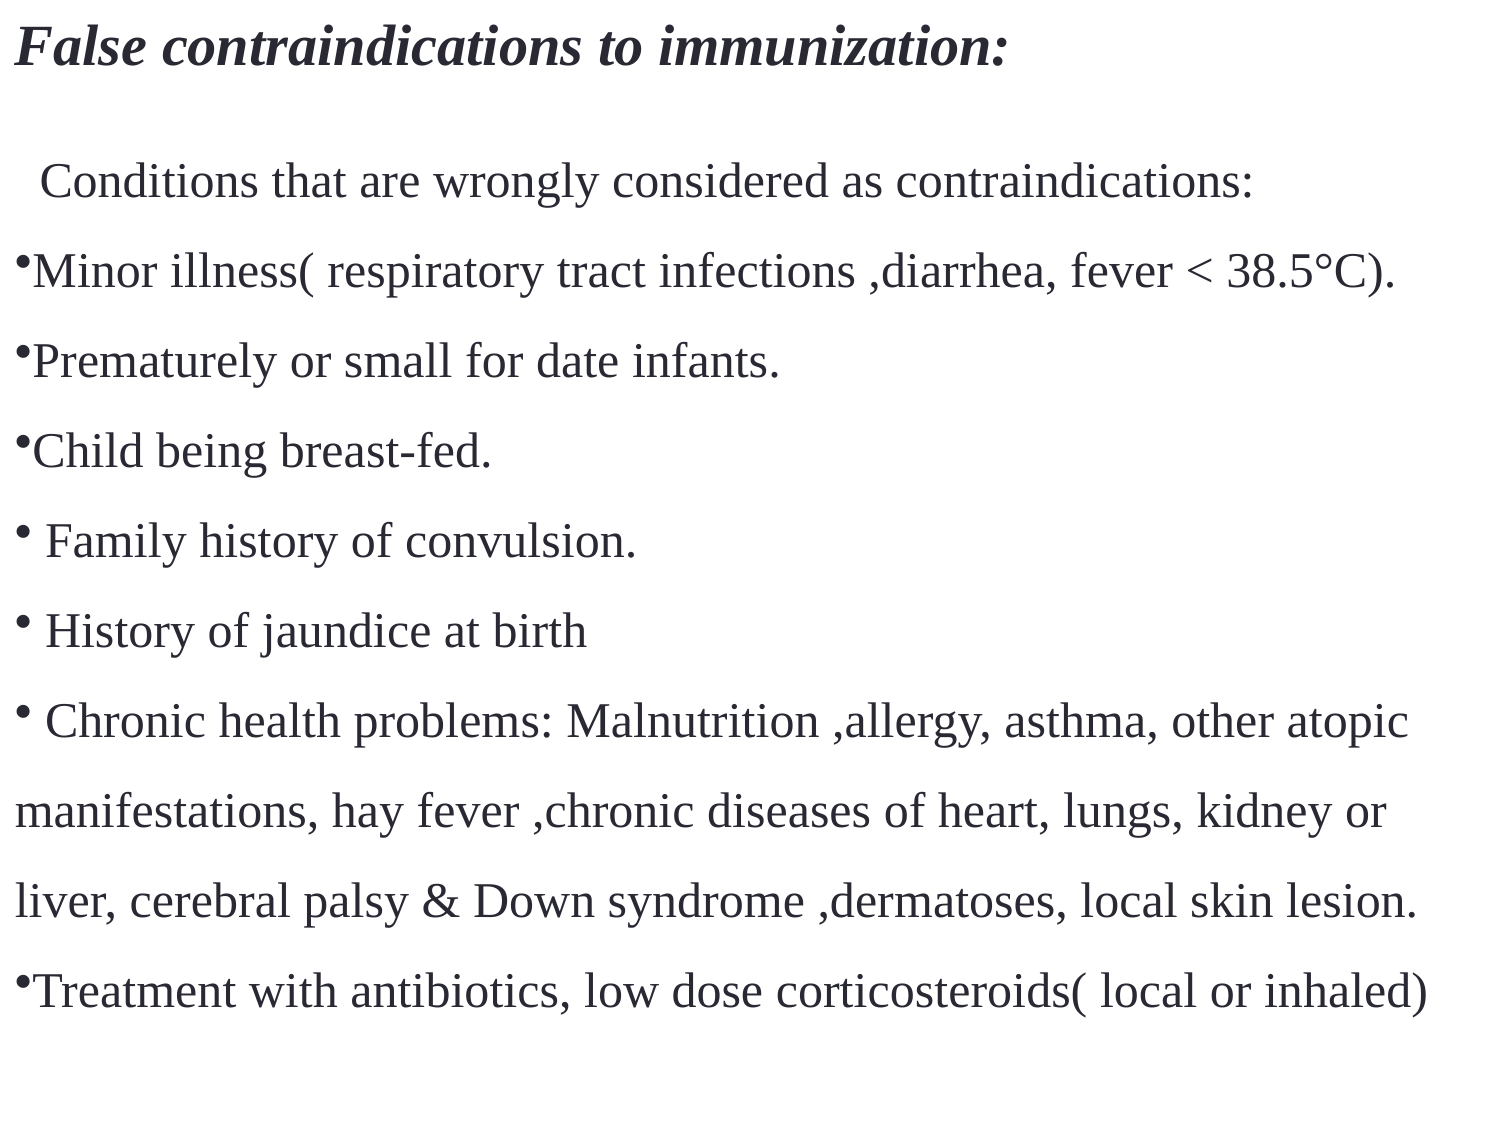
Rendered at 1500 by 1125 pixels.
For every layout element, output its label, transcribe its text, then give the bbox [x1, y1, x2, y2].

text_box False contraindications to immunization: Conditions that are wrongly considered as contraindications: Minor illness( respiratory tract infections ,diarrhea, fever < 38.5°C). Prematurely or small for date infants. Child being breast-fed. Family history of convulsion. History of jaundice at birth Chronic health problems: Malnutrition ,allergy, asthma, other atopic manifestations, hay fever ,chronic diseases of heart, lungs, kidney or liver, cerebral palsy & Down syndrome ,dermatoses, local skin lesion. Treatment with antibiotics, low dose corticosteroids( local or inhaled) [0, 0, 1500, 1115]
